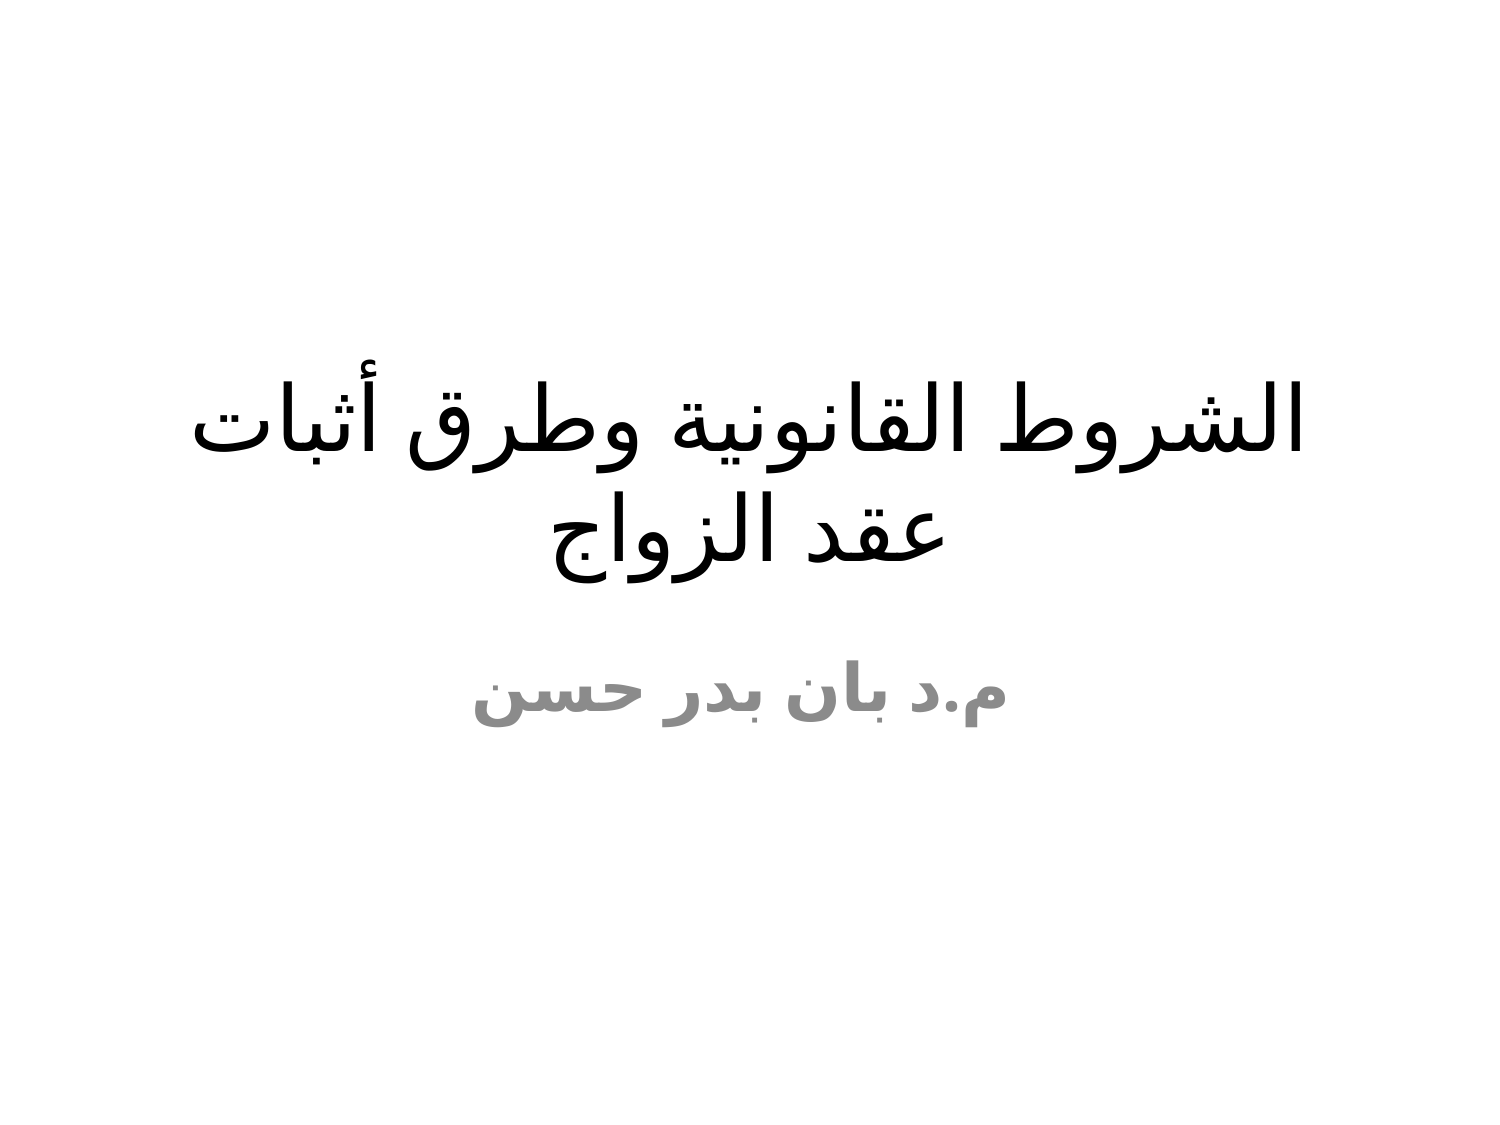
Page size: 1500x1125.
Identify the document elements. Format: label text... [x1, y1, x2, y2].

subtitle م.د بان بدر حسن [225, 637, 1275, 925]
title الشروط القانونية وطرق أثبات عقد الزواج [112, 349, 1388, 591]
